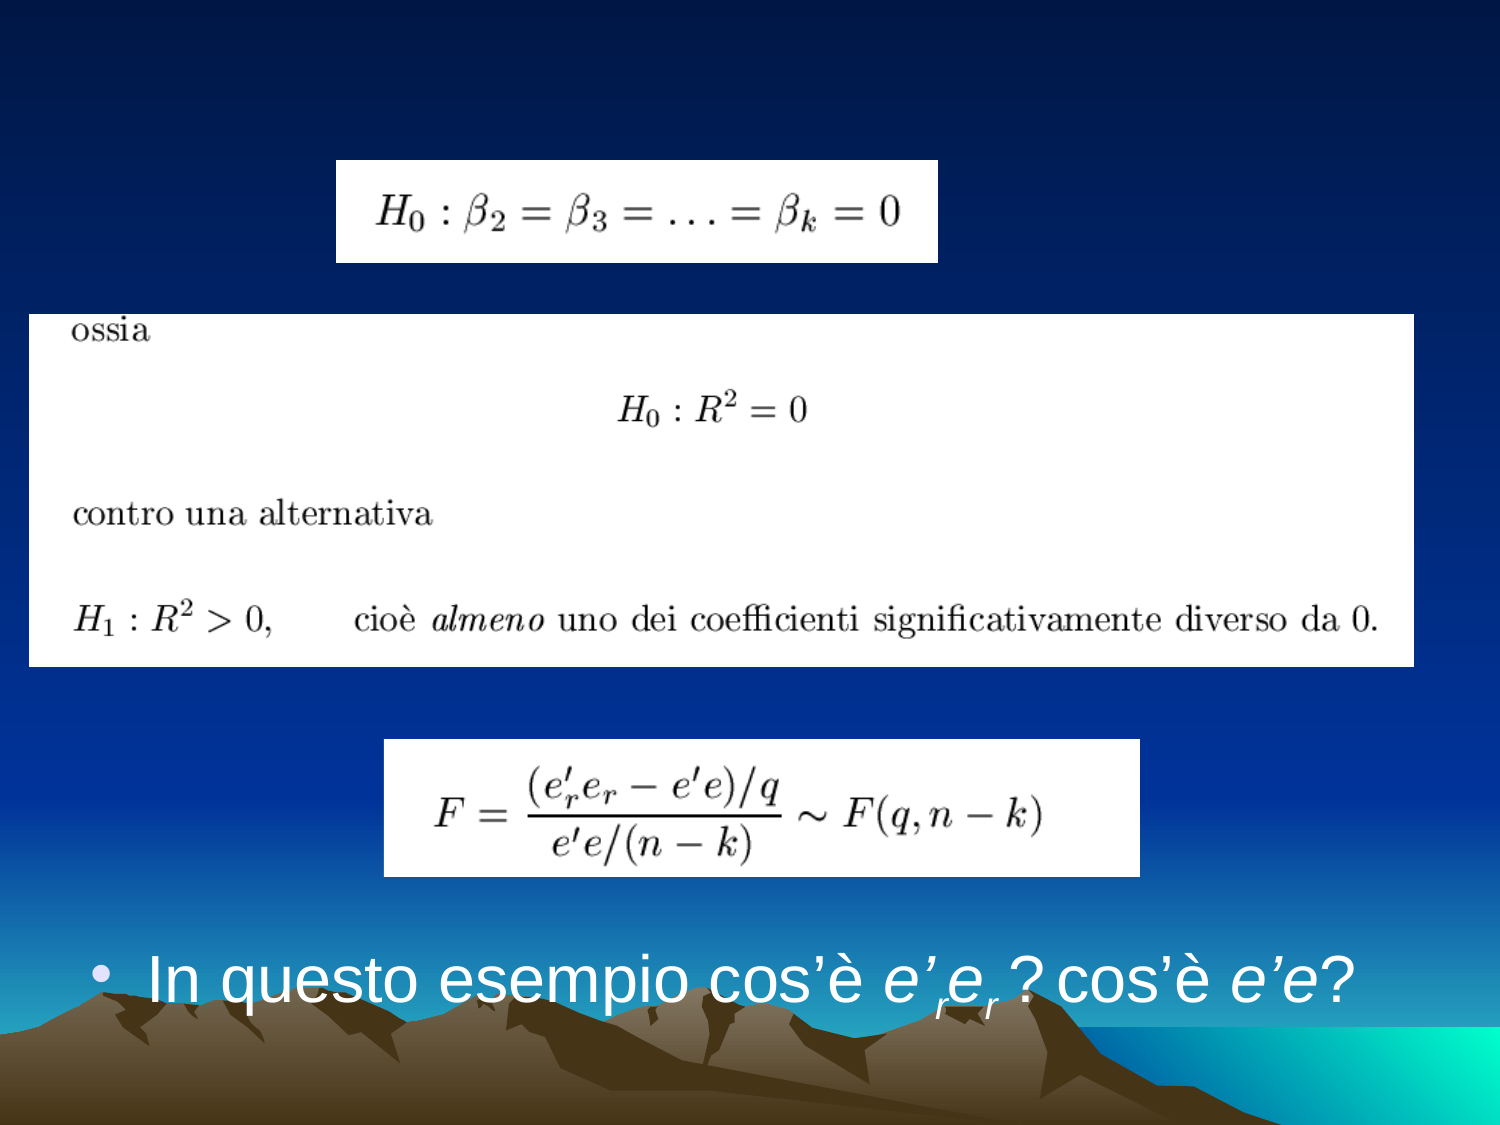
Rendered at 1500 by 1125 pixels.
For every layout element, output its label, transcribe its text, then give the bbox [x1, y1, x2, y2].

list In questo esempio cos’è e’rer ? cos’è e’e? [75, 928, 1425, 1047]
picture [29, 314, 1414, 667]
picture [383, 739, 1141, 877]
picture [336, 160, 939, 263]
